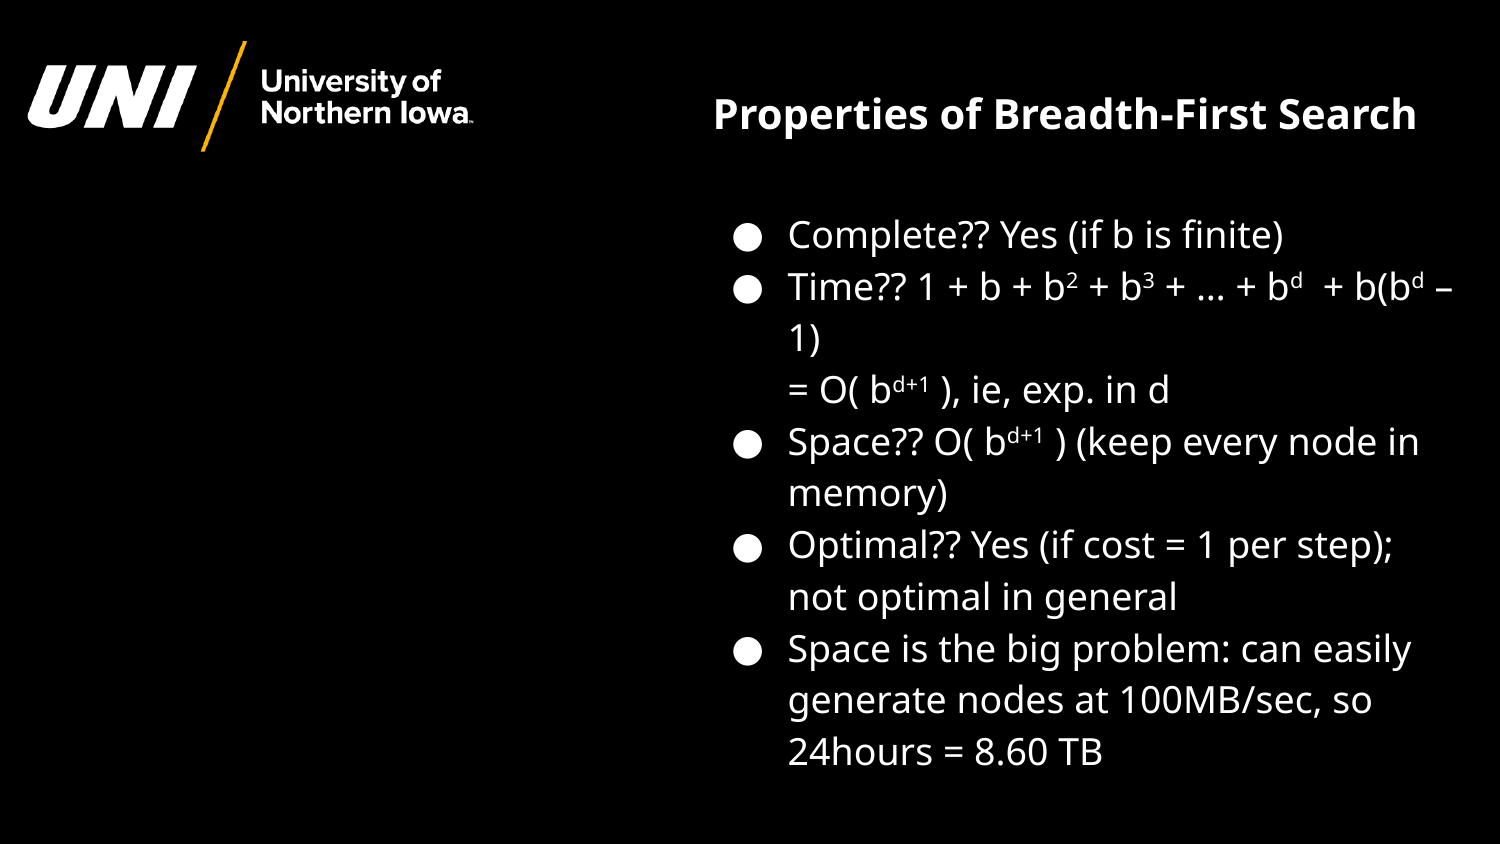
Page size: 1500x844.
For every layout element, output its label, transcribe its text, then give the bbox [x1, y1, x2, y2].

picture [0, 0, 500, 196]
list Complete?? Yes (if b is finite) Time?? 1 + b + b2 + b3 + … + bd + b(bd – 1) = O( bd+1 ), ie, exp. in d Space?? O( bd+1 ) (keep every node in memory) Optimal?? Yes (if cost = 1 per step); not optimal in general Space is the big problem: can easily generate nodes at 100MB/sec, so 24hours = 8.60 TB [697, 189, 1479, 750]
title Properties of Breadth-First Search [697, 72, 1449, 167]
